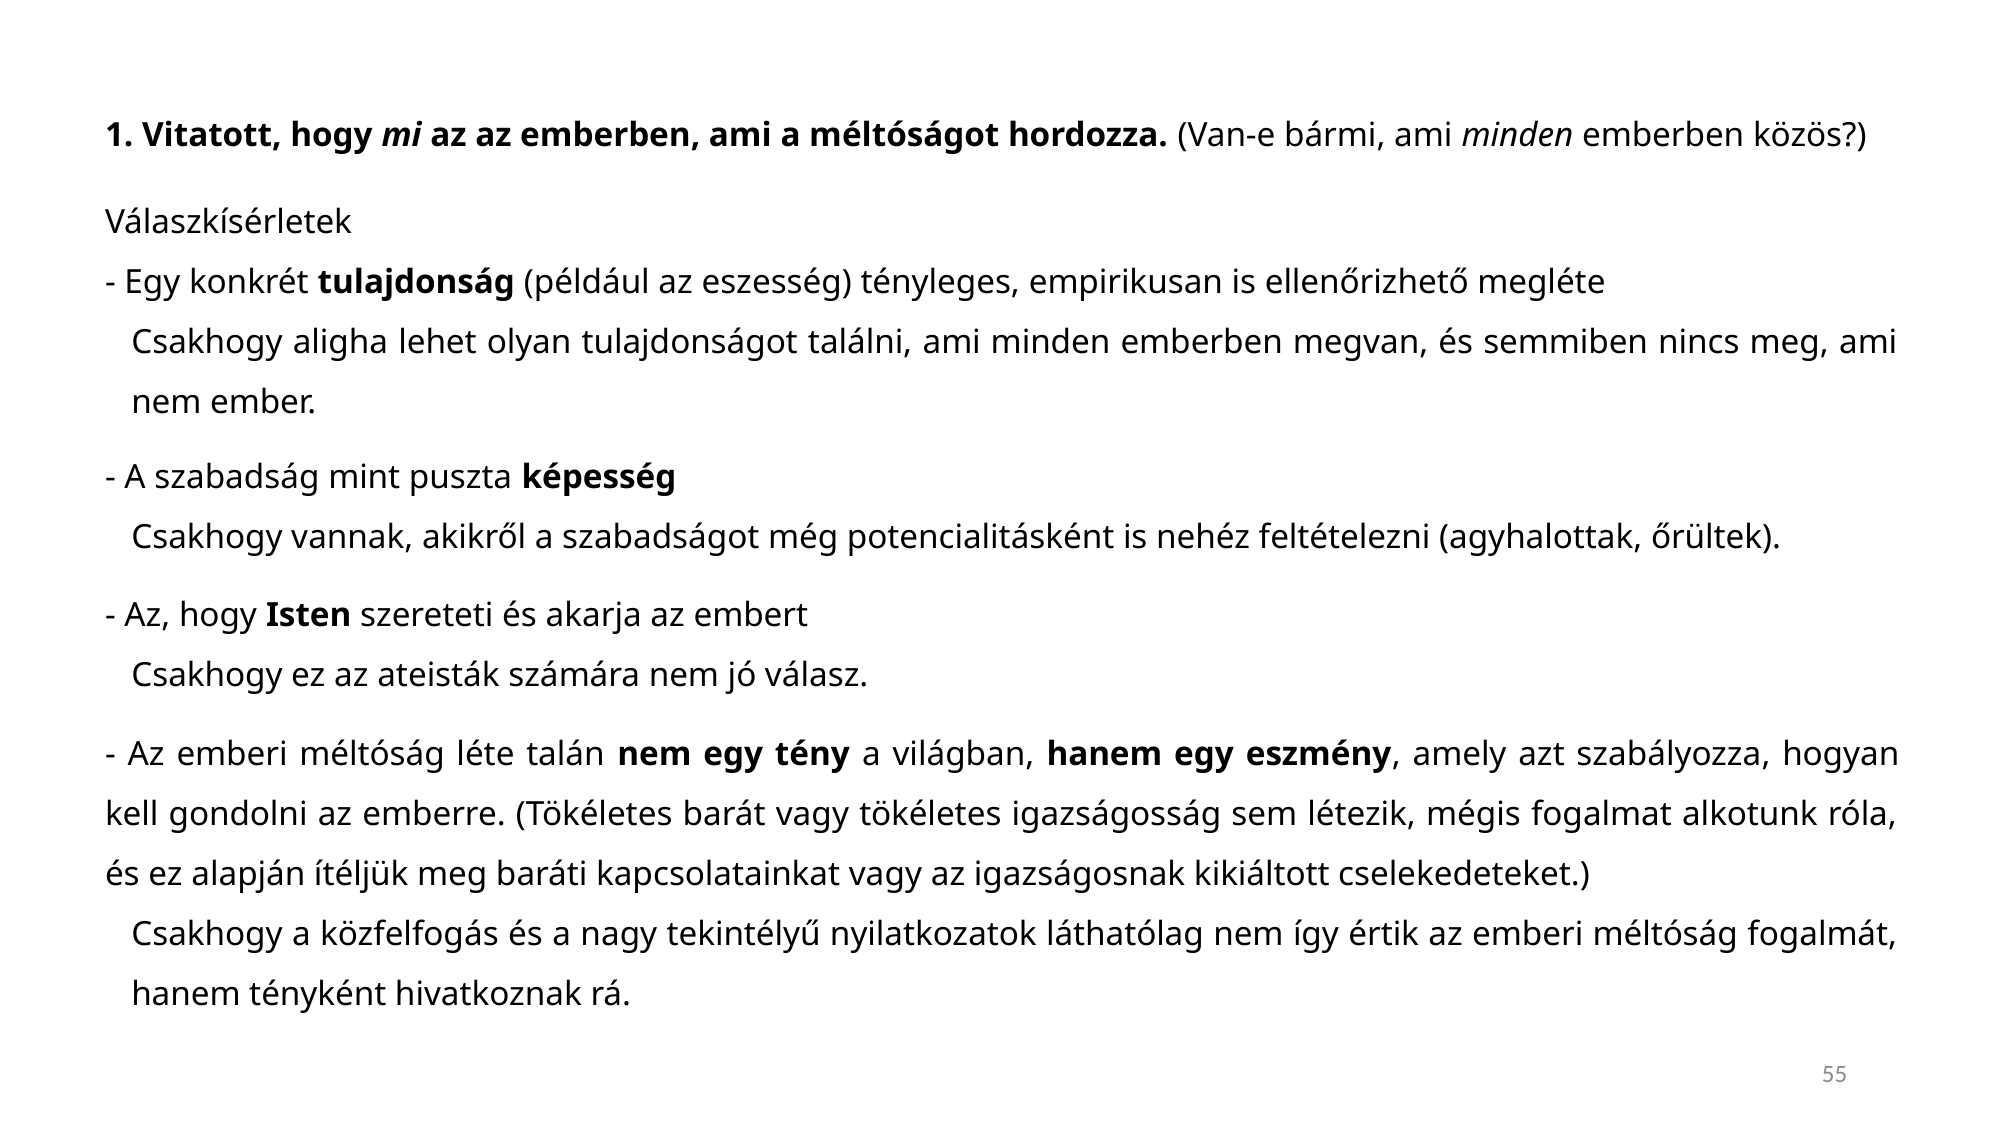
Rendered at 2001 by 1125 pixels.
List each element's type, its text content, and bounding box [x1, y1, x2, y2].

slide_number 55 [1412, 1042, 1863, 1103]
list 1. Vitatott, hogy mi az az emberben, ami a méltóságot hordozza. (Van-e bármi, ami minden emberben közös?) Válaszkísérletek - Egy konkrét tulajdonság (például az eszesség) tényleges, empirikusan is ellenőrizhető megléte Csakhogy aligha lehet olyan tulajdonságot találni, ami minden emberben megvan, és semmiben nincs meg, ami nem ember. - A szabadság mint puszta képesség Csakhogy vannak, akikről a szabadságot még potencialitásként is nehéz feltételezni (agyhalottak, őrültek). - Az, hogy Isten szereteti és akarja az embert Csakhogy ez az ateisták számára nem jó válasz. - Az emberi méltóság léte talán nem egy tény a világban, hanem egy eszmény, amely azt szabályozza, hogyan kell gondolni az emberre. (Tökéletes barát vagy tökéletes igazságosság sem létezik, mégis fogalmat alkotunk róla, és ez alapján ítéljük meg baráti kapcsolatainkat vagy az igazságosnak kikiáltott cselekedeteket.) Csakhogy a közfelfogás és a nagy tekintélyű nyilatkozatok láthatólag nem így értik az emberi méltóság fogalmát, hanem tényként hivatkoznak rá. [90, 85, 1916, 1072]
